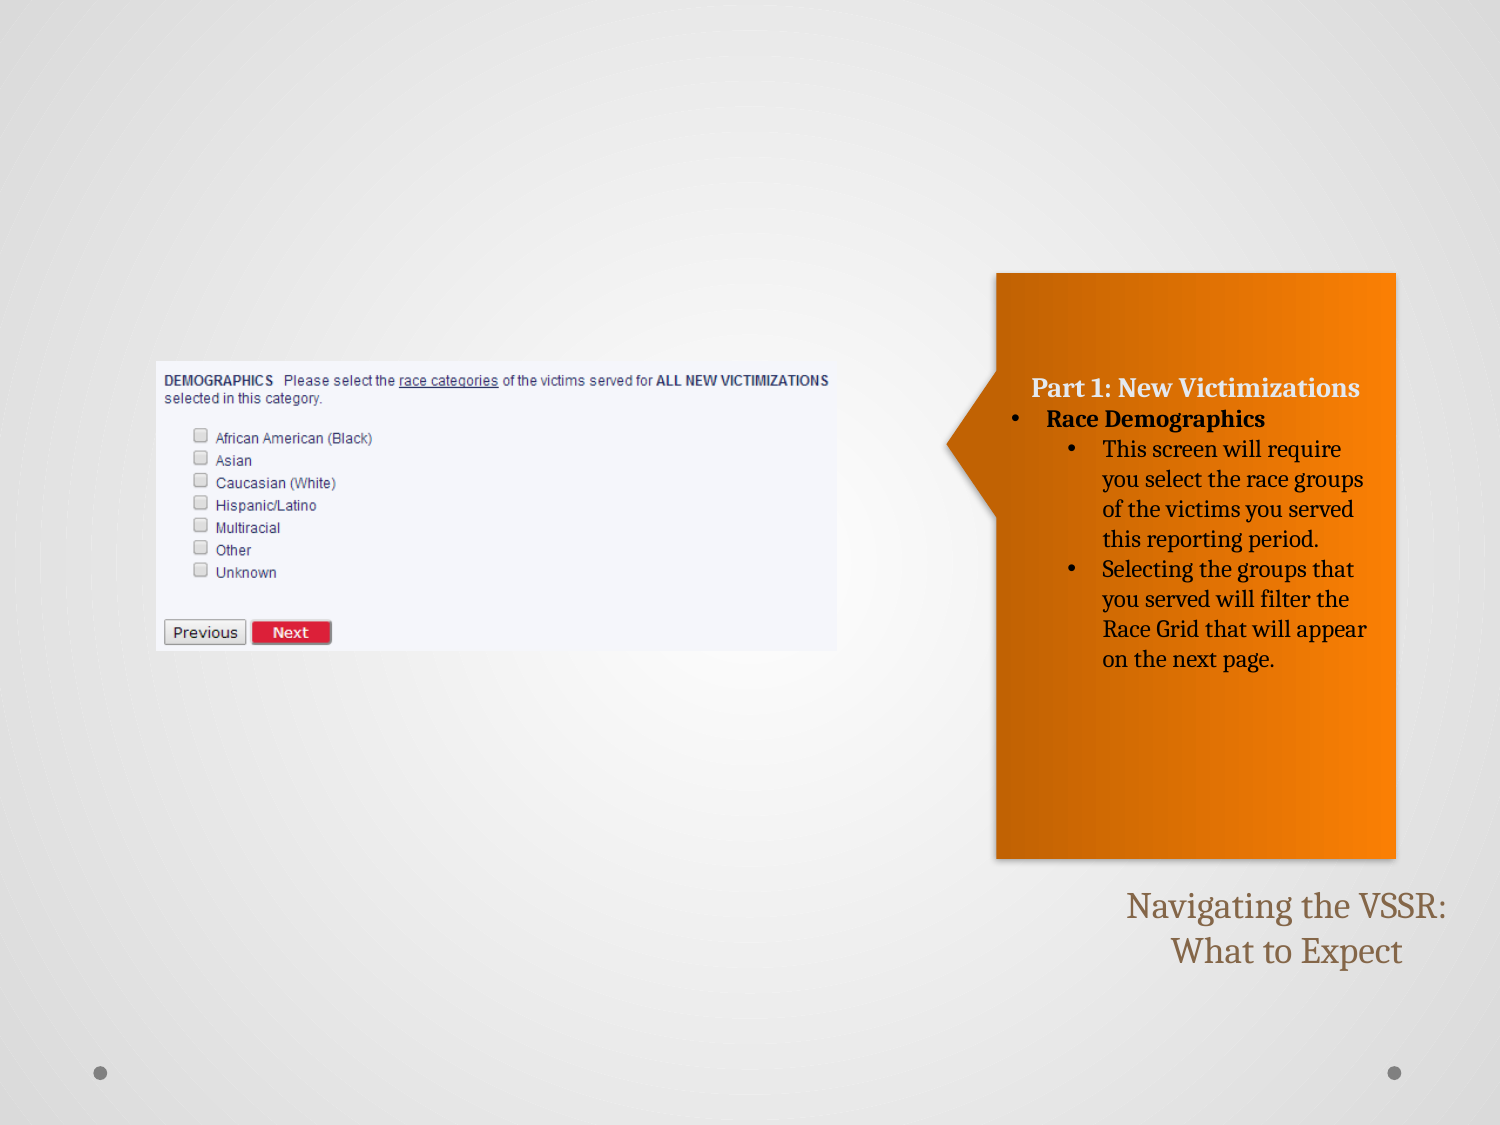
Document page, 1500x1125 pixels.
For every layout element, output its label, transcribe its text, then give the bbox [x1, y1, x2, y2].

picture [156, 361, 837, 651]
text_box [996, 273, 1396, 361]
text_box [996, 680, 1396, 860]
text_box [946, 371, 996, 517]
text_box Part 1: New Victimizations Race Demographics This screen will require you select the race groups of the victims you served this reporting period. Selecting the groups that you served will filter the Race Grid that will appear on the next page. [996, 361, 1396, 680]
text_box Navigating the VSSR: What to Expect [1073, 873, 1500, 978]
